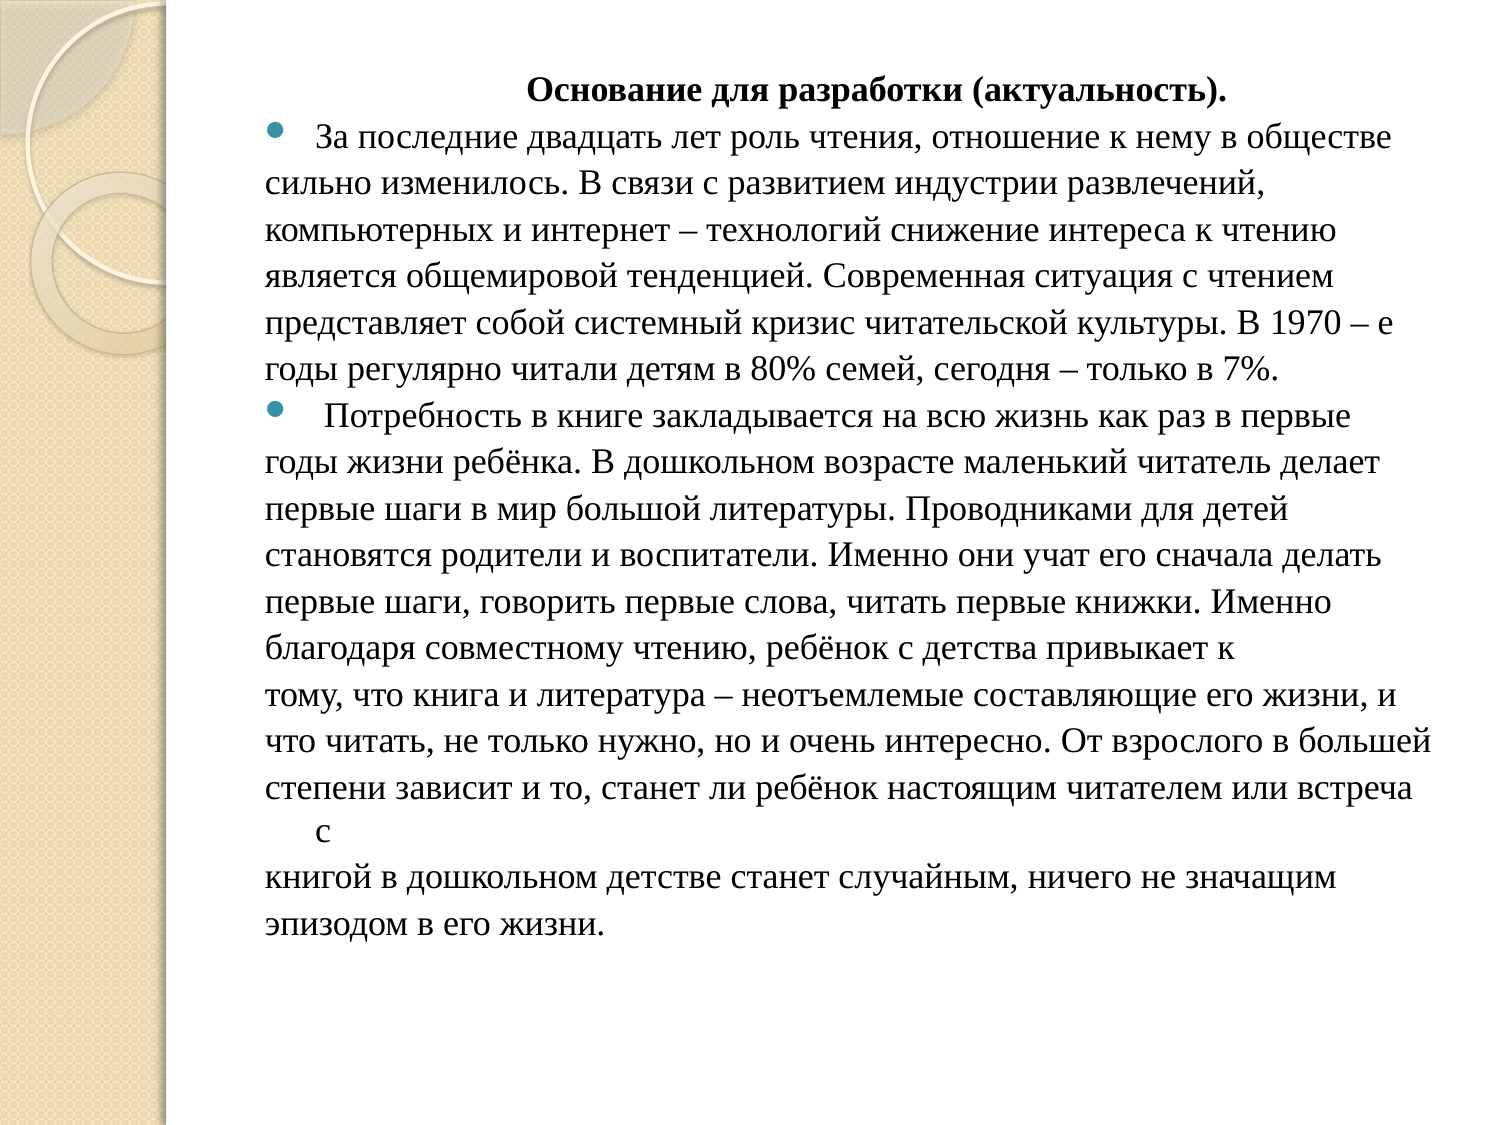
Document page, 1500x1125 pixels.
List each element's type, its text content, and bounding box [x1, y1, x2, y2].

list Основание для разработки (актуальность). За последние двадцать лет роль чтения, отношение к нему в обществе сильно изменилось. В связи с развитием индустрии развлечений, компьютерных и интернет – технологий снижение интереса к чтению является общемировой тенденцией. Современная ситуация с чтением представляет собой системный кризис читательской культуры. В 1970 – е годы регулярно читали детям в 80% семей, сегодня – только в 7%. Потребность в книге закладывается на всю жизнь как раз в первые годы жизни ребёнка. В дошкольном возрасте маленький читатель делает первые шаги в мир большой литературы. Проводниками для детей становятся родители и воспитатели. Именно они учат его сначала делать первые шаги, говорить первые слова, читать первые книжки. Именно благодаря совместному чтению, ребёнок с детства привыкает к тому, что книга и литература – неотъемлемые составляющие его жизни, и что читать, не только нужно, но и очень интересно. От взрослого в большей степени зависит и то, станет ли ребёнок настоящим читателем или встреча с книгой в дошкольном детстве станет случайным, ничего не значащим эпизодом в его жизни. [235, 58, 1454, 1025]
